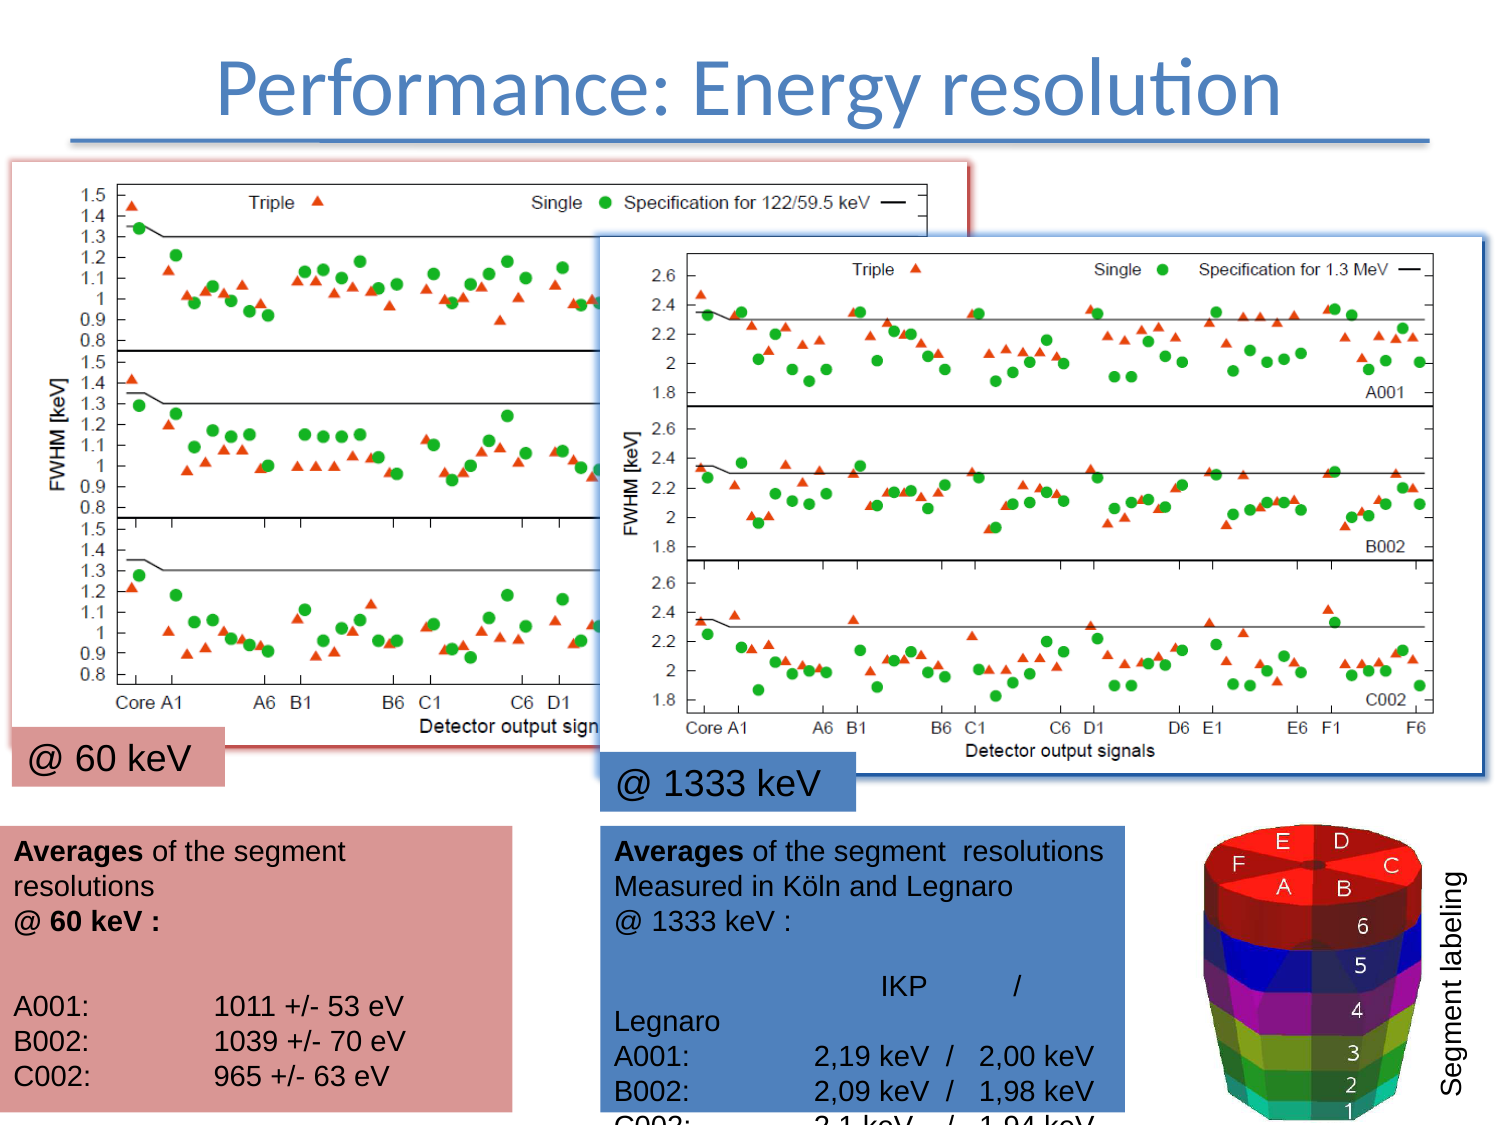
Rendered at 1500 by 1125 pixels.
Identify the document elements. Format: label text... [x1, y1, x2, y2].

text_box Averages of the segment resolutions Measured in Köln and Legnaro @ 1333 keV : IKP / Legnaro A001: 2,19 keV / 2,00 keV B002: 2,09 keV / 1,98 keV C002: 2,1 keV / 1,94 keV [600, 825, 1125, 1113]
text_box Averages of the segment resolutions @ 60 keV : A001: 1011 +/- 53 eV B002: 1039 +/- 70 eV C002: 965 +/- 63 eV [0, 825, 513, 1113]
text_box Performance: Energy resolution [74, 24, 1425, 109]
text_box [599, 237, 1482, 813]
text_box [1195, 821, 1476, 1123]
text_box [11, 162, 967, 788]
